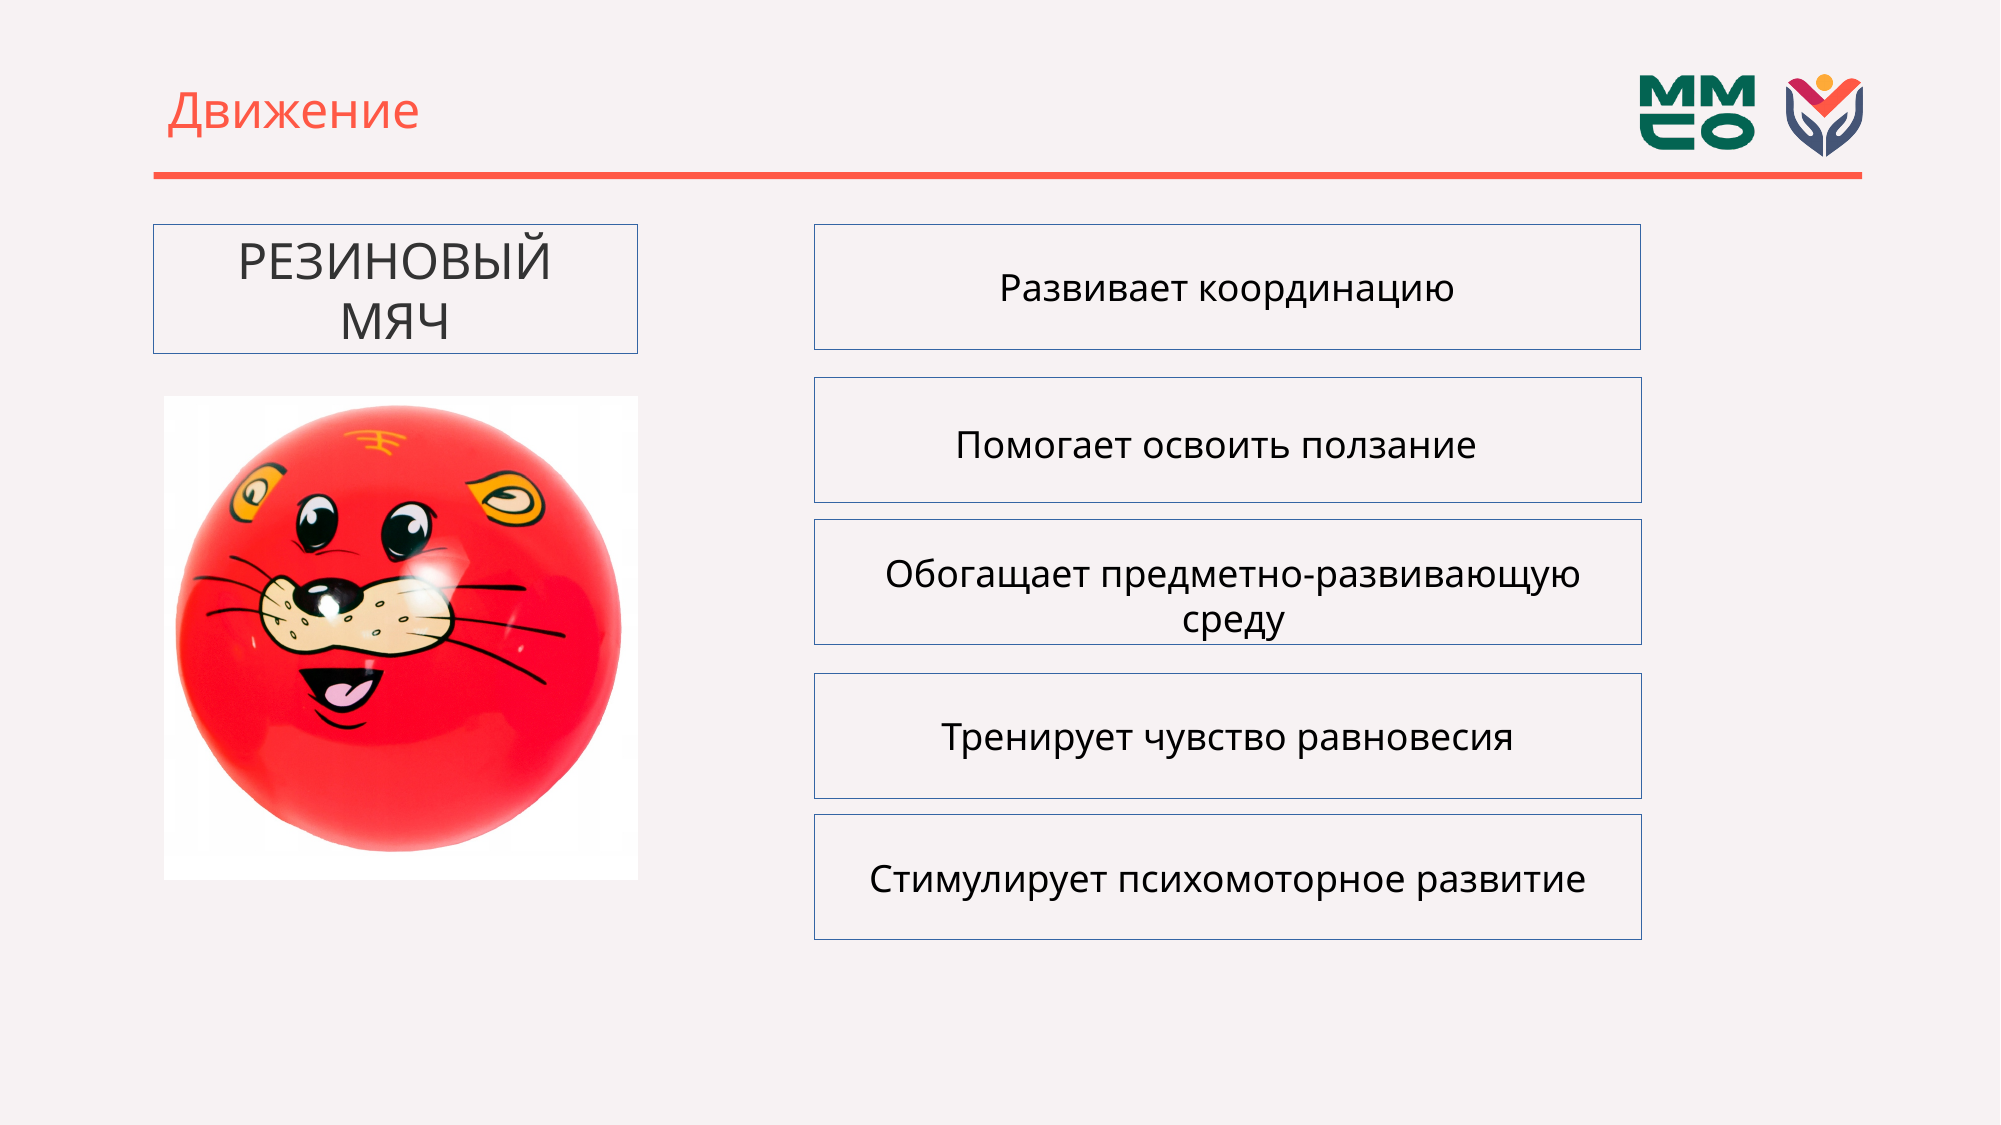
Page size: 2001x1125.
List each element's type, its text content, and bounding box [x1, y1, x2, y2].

text_box Помогает освоить ползание [885, 413, 1547, 474]
text_box [814, 377, 1642, 503]
text_box [152, 170, 1864, 181]
text_box Обогащает предметно-развивающую среду [838, 542, 1629, 648]
text_box [814, 519, 1642, 645]
text_box [153, 205, 1863, 1053]
text_box Тренирует чувство равновесия [814, 673, 1642, 799]
text_box Стимулирует психомоторное развитие [814, 814, 1642, 940]
text_box РЕЗИНОВЫЙ МЯЧ [153, 224, 638, 354]
picture [1639, 75, 1755, 150]
picture [1786, 74, 1863, 157]
text_box Движение [153, 47, 1622, 170]
picture [164, 396, 638, 880]
text_box Развивает координацию [814, 224, 1641, 350]
